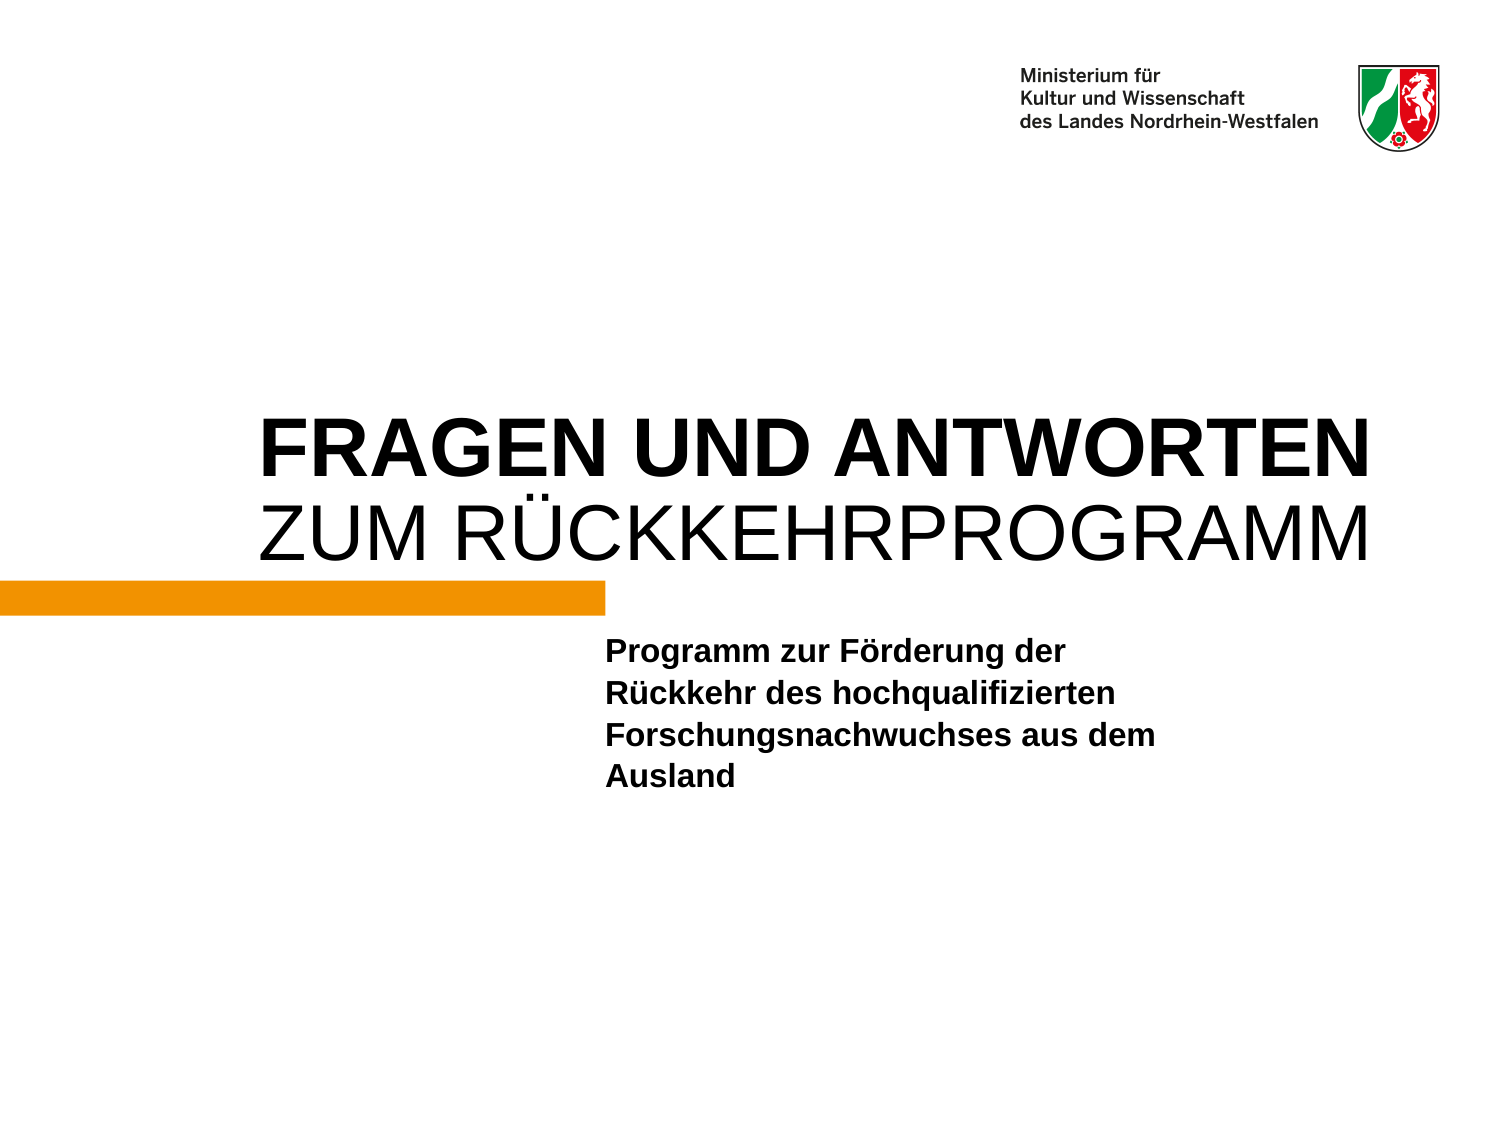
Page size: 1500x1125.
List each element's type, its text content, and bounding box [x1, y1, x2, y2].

picture [1020, 65, 1440, 152]
title Fragen und Antworten zum RückkehrProgramm [243, 373, 1394, 584]
subtitle Programm zur Förderung der Rückkehr des hochqualifizierten Forschungsnachwuchses aus dem Ausland [604, 627, 1319, 749]
